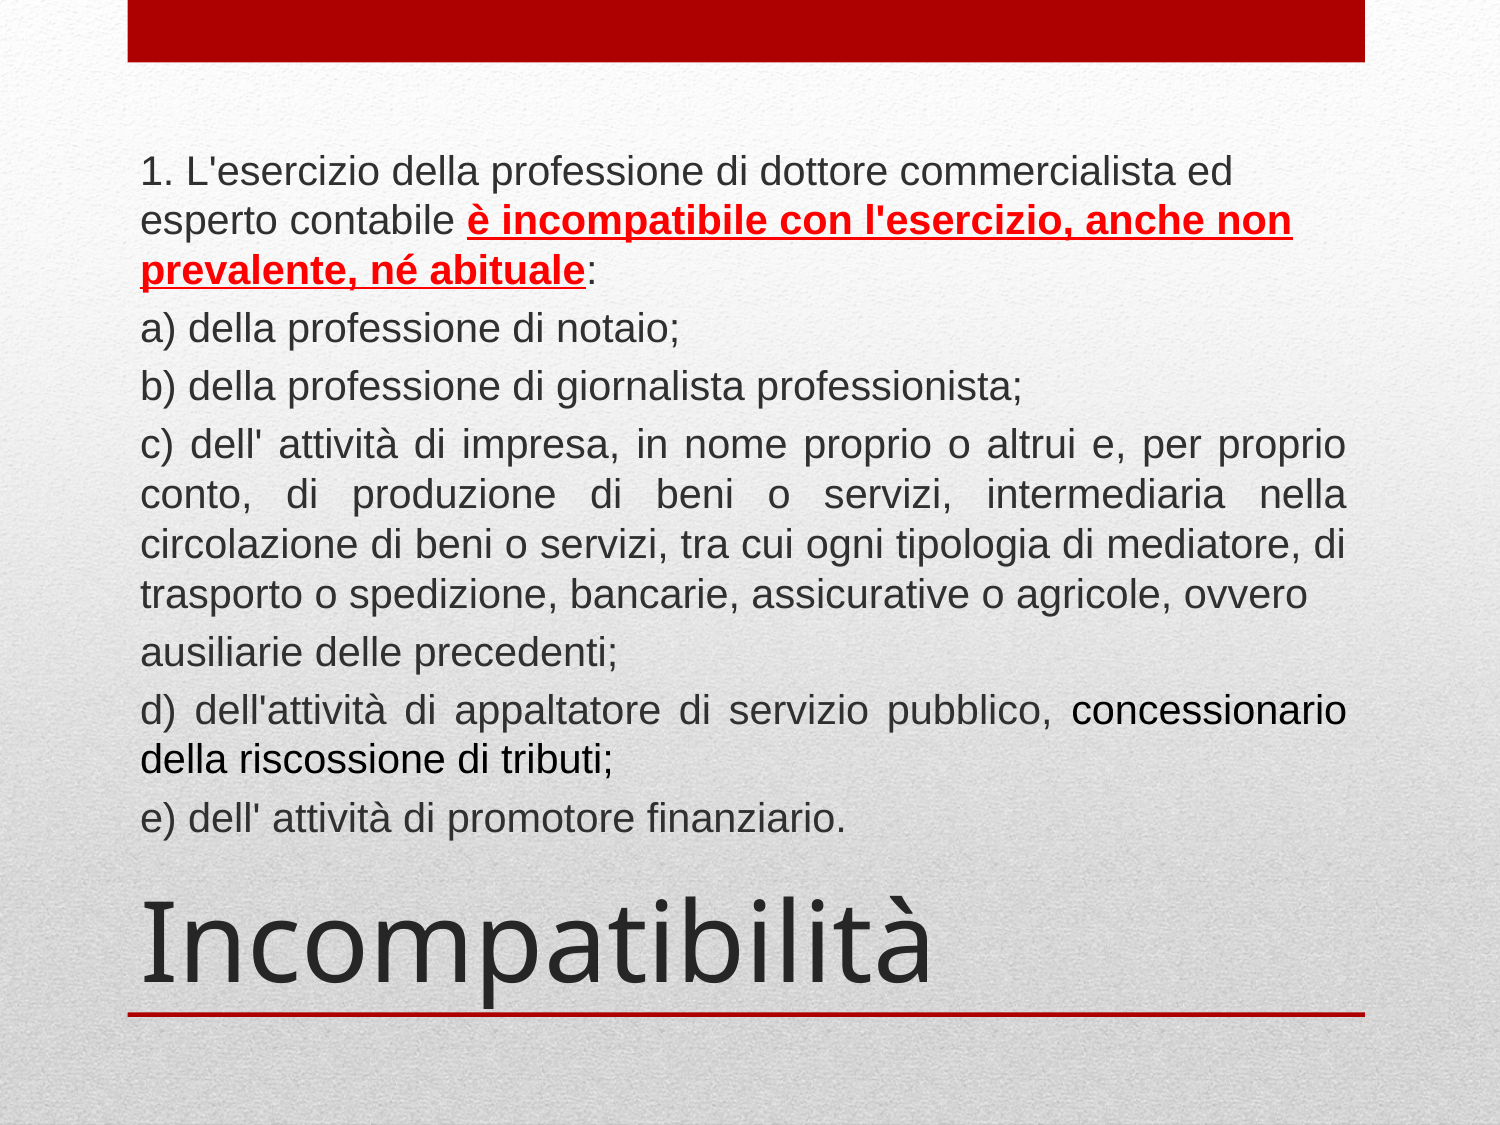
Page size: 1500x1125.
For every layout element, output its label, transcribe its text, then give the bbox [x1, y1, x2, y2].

title Incompatibilità [125, 872, 1238, 1013]
list 1. L'esercizio della professione di dottore commercialista ed esperto contabile è incompatibile con l'esercizio, anche non prevalente, né abituale: a) della professione di notaio; b) della professione di giornalista professionista; c) dell' attività di impresa, in nome proprio o altrui e, per proprio conto, di produzione di beni o servizi, intermediaria nella circolazione di beni o servizi, tra cui ogni tipologia di mediatore, di trasporto o spedizione, bancarie, assicurative o agricole, ovvero ausiliarie delle precedenti; d) dell'attività di appaltatore di servizio pubblico, concessionario della riscossione di tributi; e) dell' attività di promotore finanziario. [125, 112, 1363, 872]
